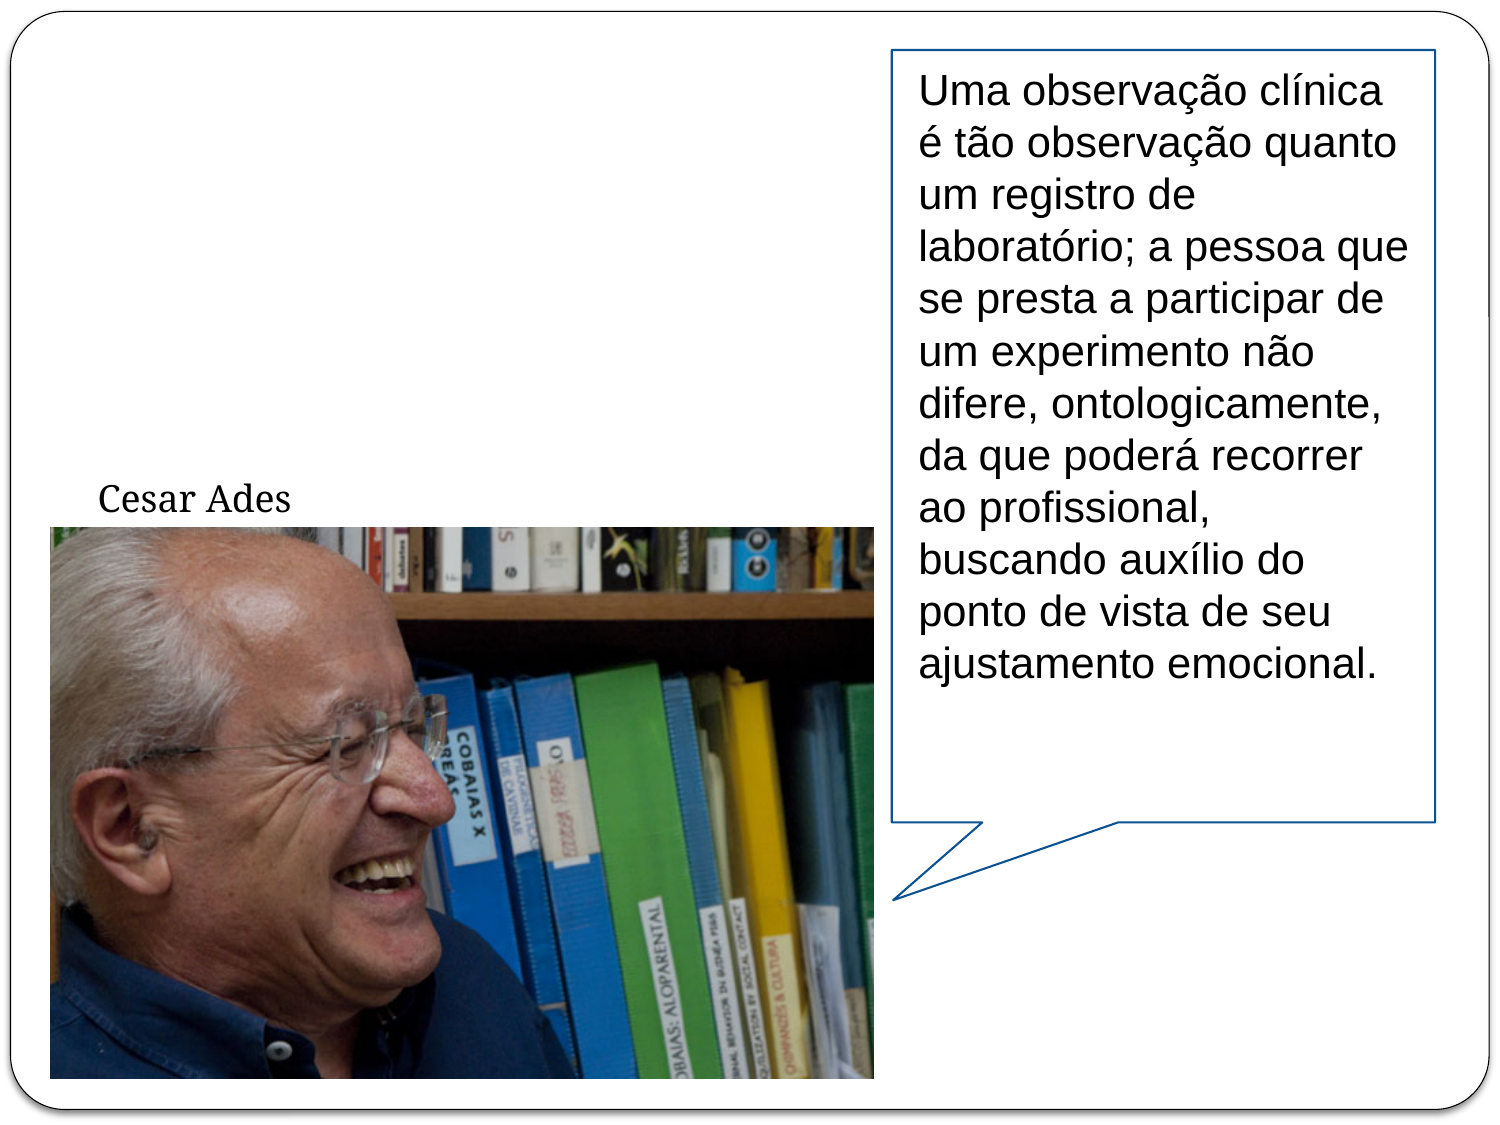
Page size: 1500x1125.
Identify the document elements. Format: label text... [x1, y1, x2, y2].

picture [49, 526, 874, 1079]
text_box Cesar Ades [76, 467, 313, 525]
text_box [0, 0, 50, 50]
text_box [890, 48, 1437, 902]
